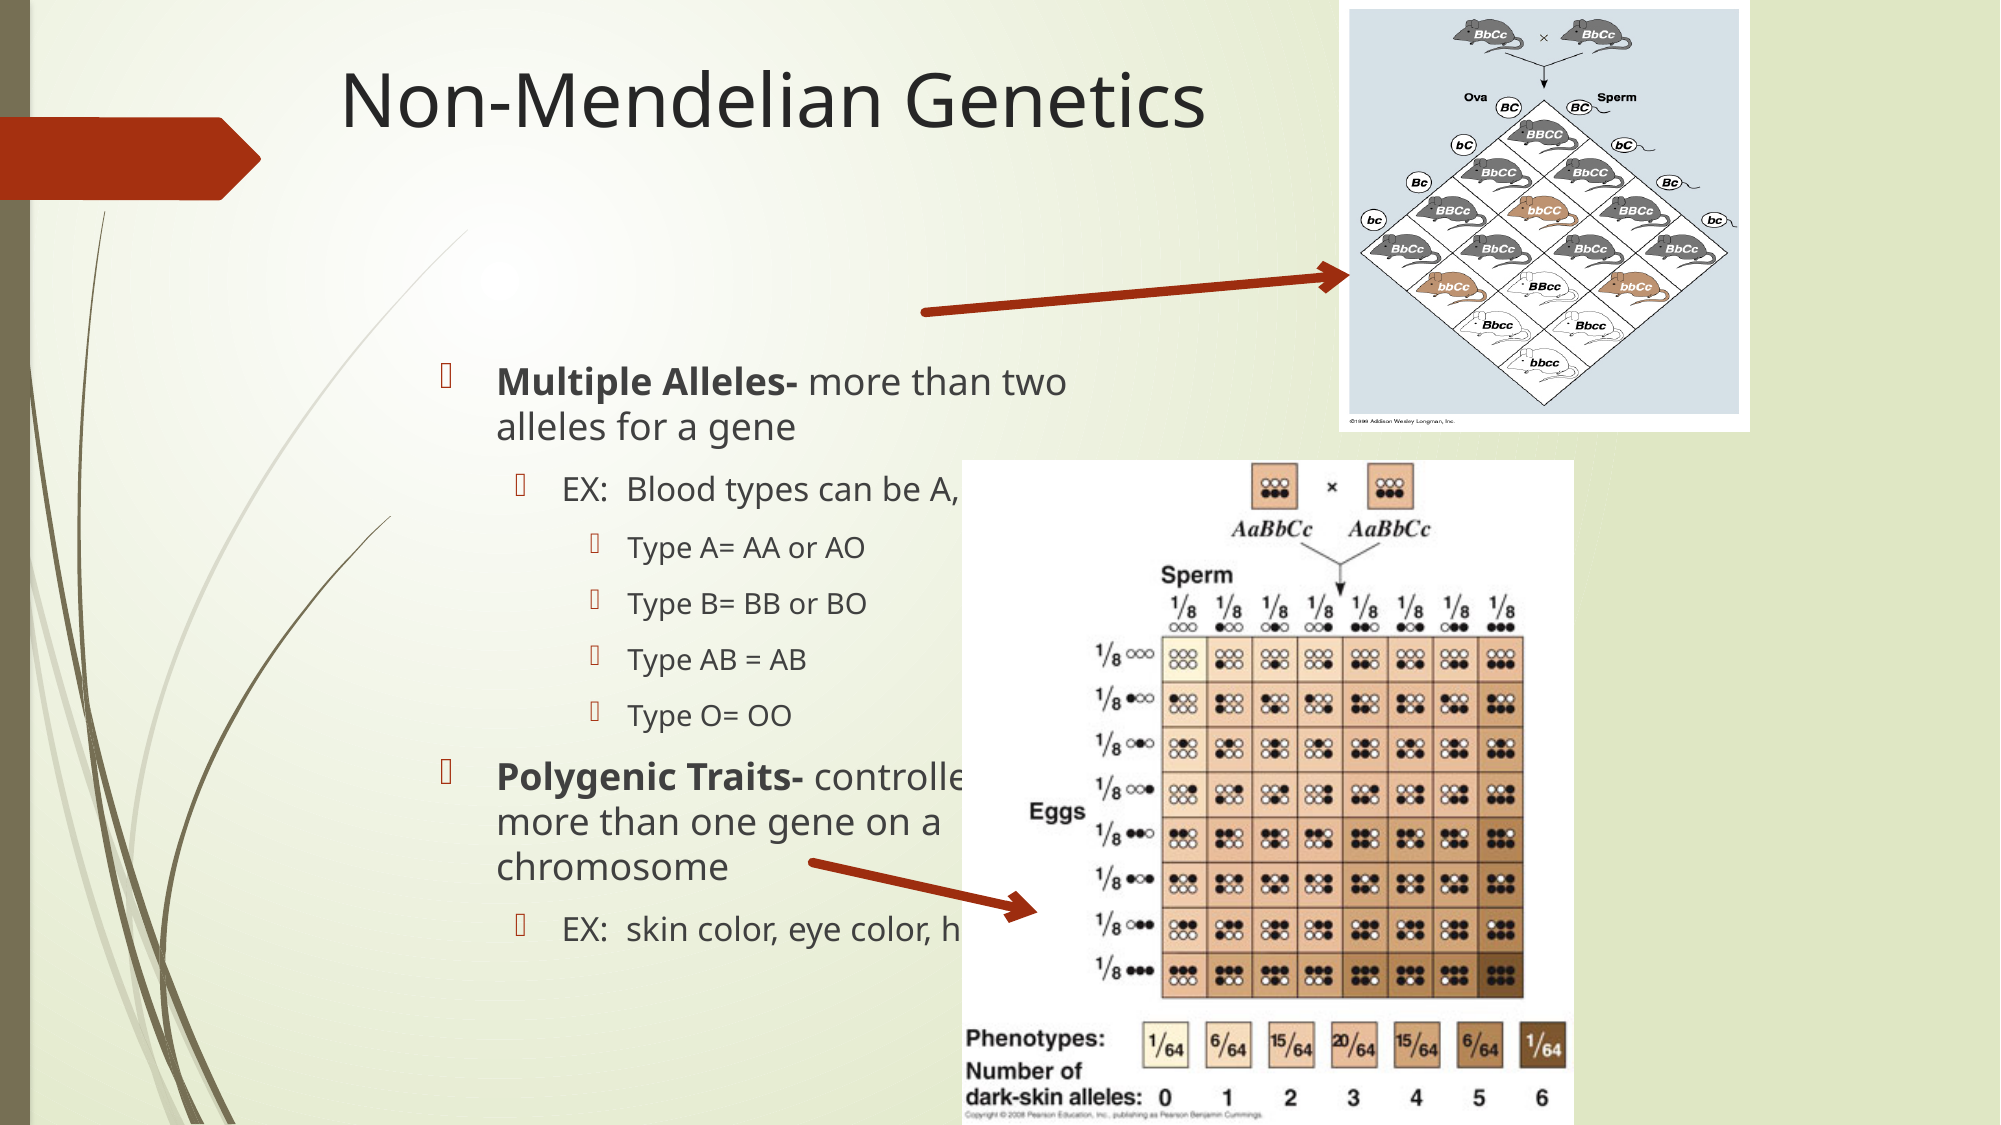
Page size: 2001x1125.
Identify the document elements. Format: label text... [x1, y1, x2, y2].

list Multiple Alleles- more than two alleles for a gene EX: Blood types can be A, B, or O Type A= AA or AO Type B= BB or BO Type AB = AB Type O= OO Polygenic Traits- controlled by more than one gene on a chromosome EX: skin color, eye color, hair color [424, 350, 1133, 970]
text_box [924, 274, 1351, 313]
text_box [812, 862, 1038, 913]
picture [962, 460, 1574, 1125]
picture [1338, 0, 1751, 432]
title Non-Mendelian Genetics [324, 45, 1325, 233]
